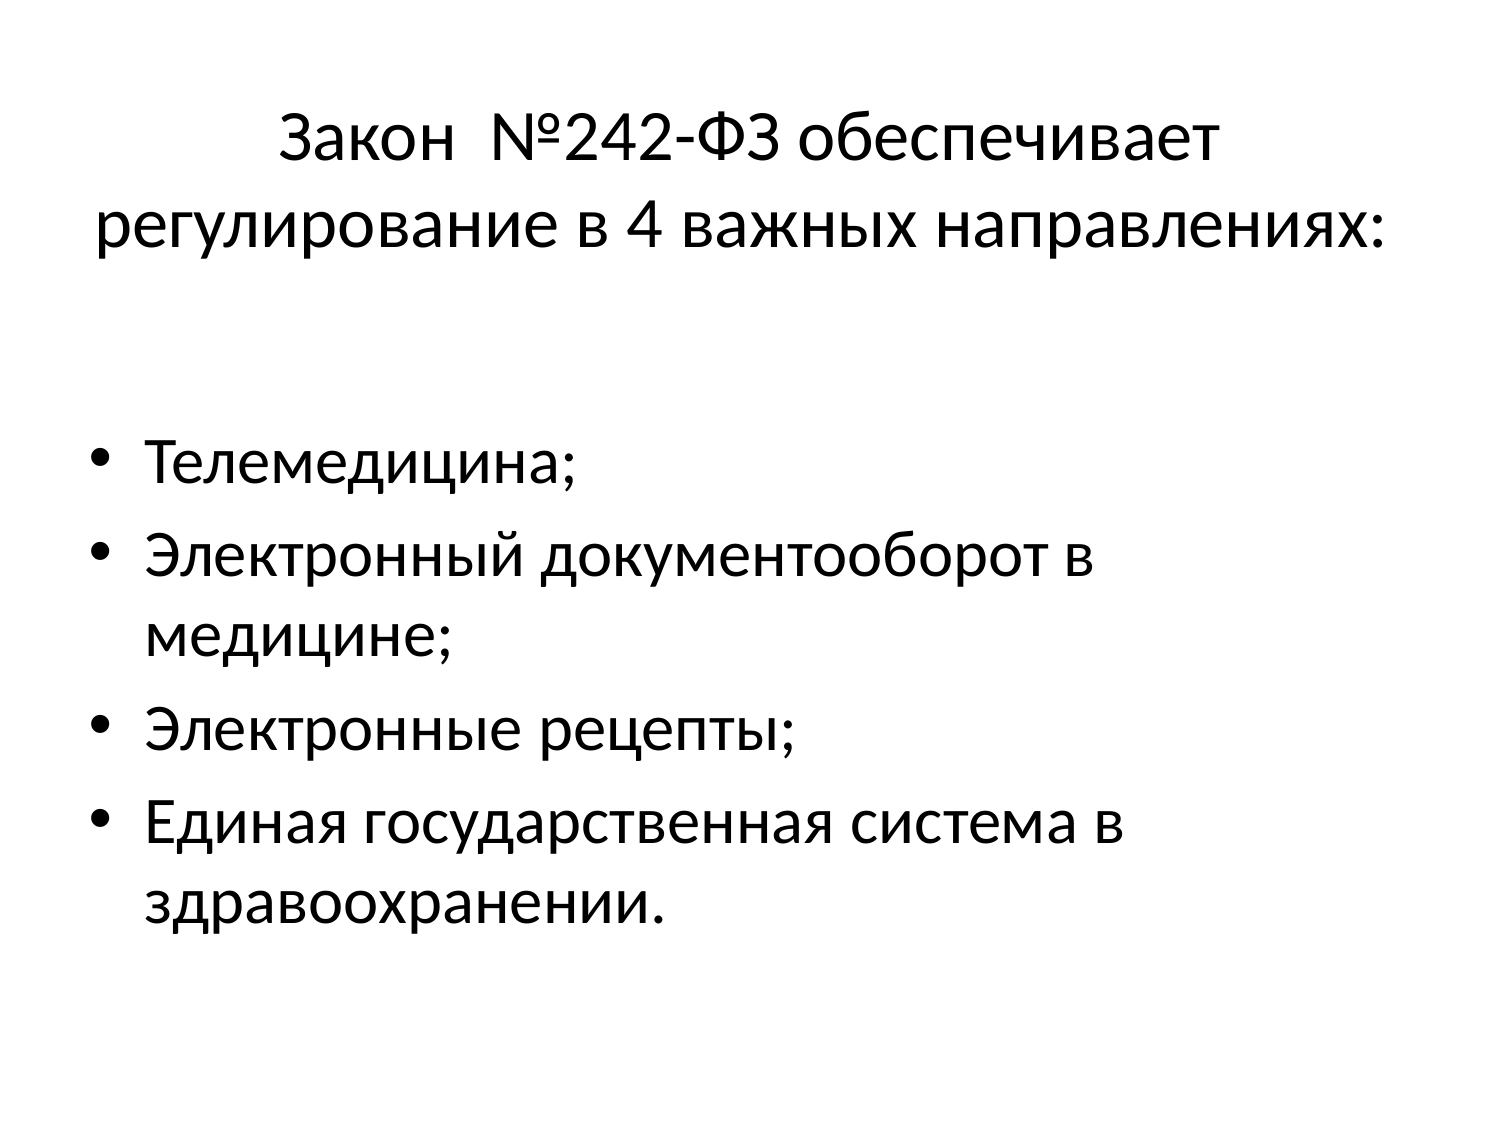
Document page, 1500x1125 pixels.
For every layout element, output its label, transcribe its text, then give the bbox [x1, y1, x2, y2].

title Закон №242-ФЗ обеспечивает регулирование в 4 важных направлениях: [75, 78, 1425, 360]
list Телемедицина; Электронный документооборот в медицине; Электронные рецепты; Единая государственная система в здравоохранении. [73, 408, 1424, 946]
